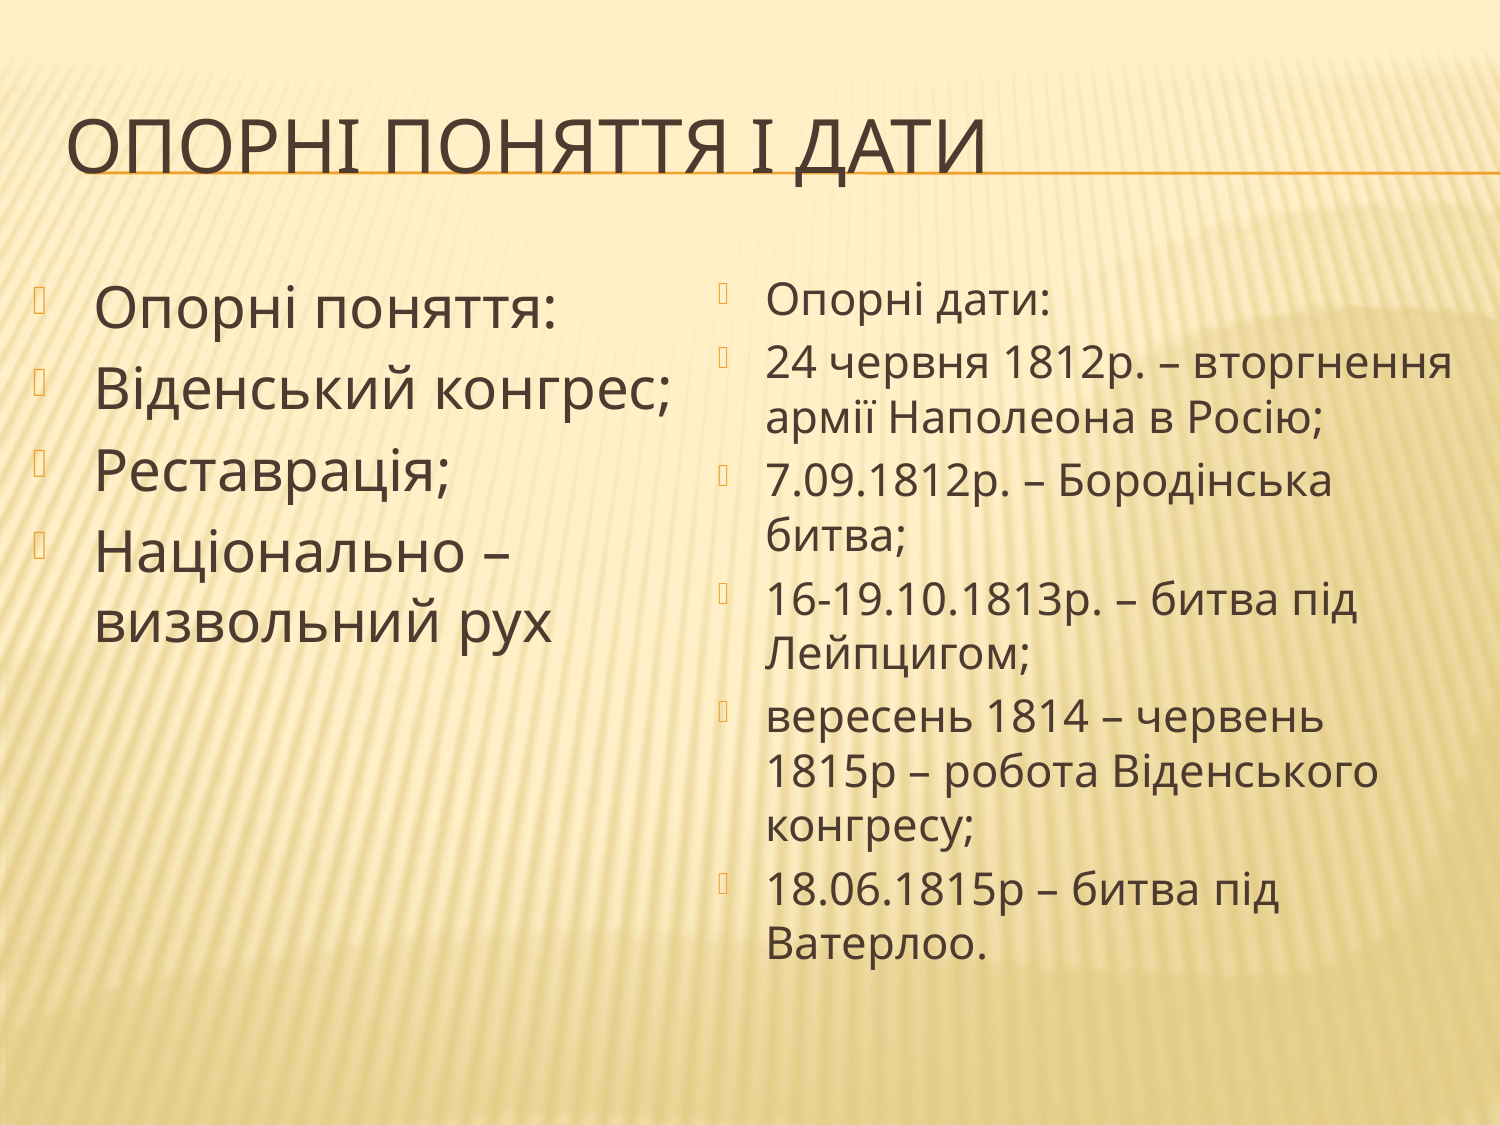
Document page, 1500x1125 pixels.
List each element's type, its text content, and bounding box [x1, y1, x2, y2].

list Опорні поняття: Віденський конгрес; Реставрація; Національно – визвольний рух [17, 262, 702, 1038]
title Опорні поняття і дати [49, 75, 1475, 213]
list Опорні дати: 24 червня 1812р. – вторгнення армії Наполеона в Росію; 7.09.1812р. – Бородінська битва; 16-19.10.1813р. – битва під Лейпцигом; вересень 1814 – червень 1815р – робота Віденського конгресу; 18.06.1815р – битва під Ватерлоо. [702, 262, 1476, 1038]
